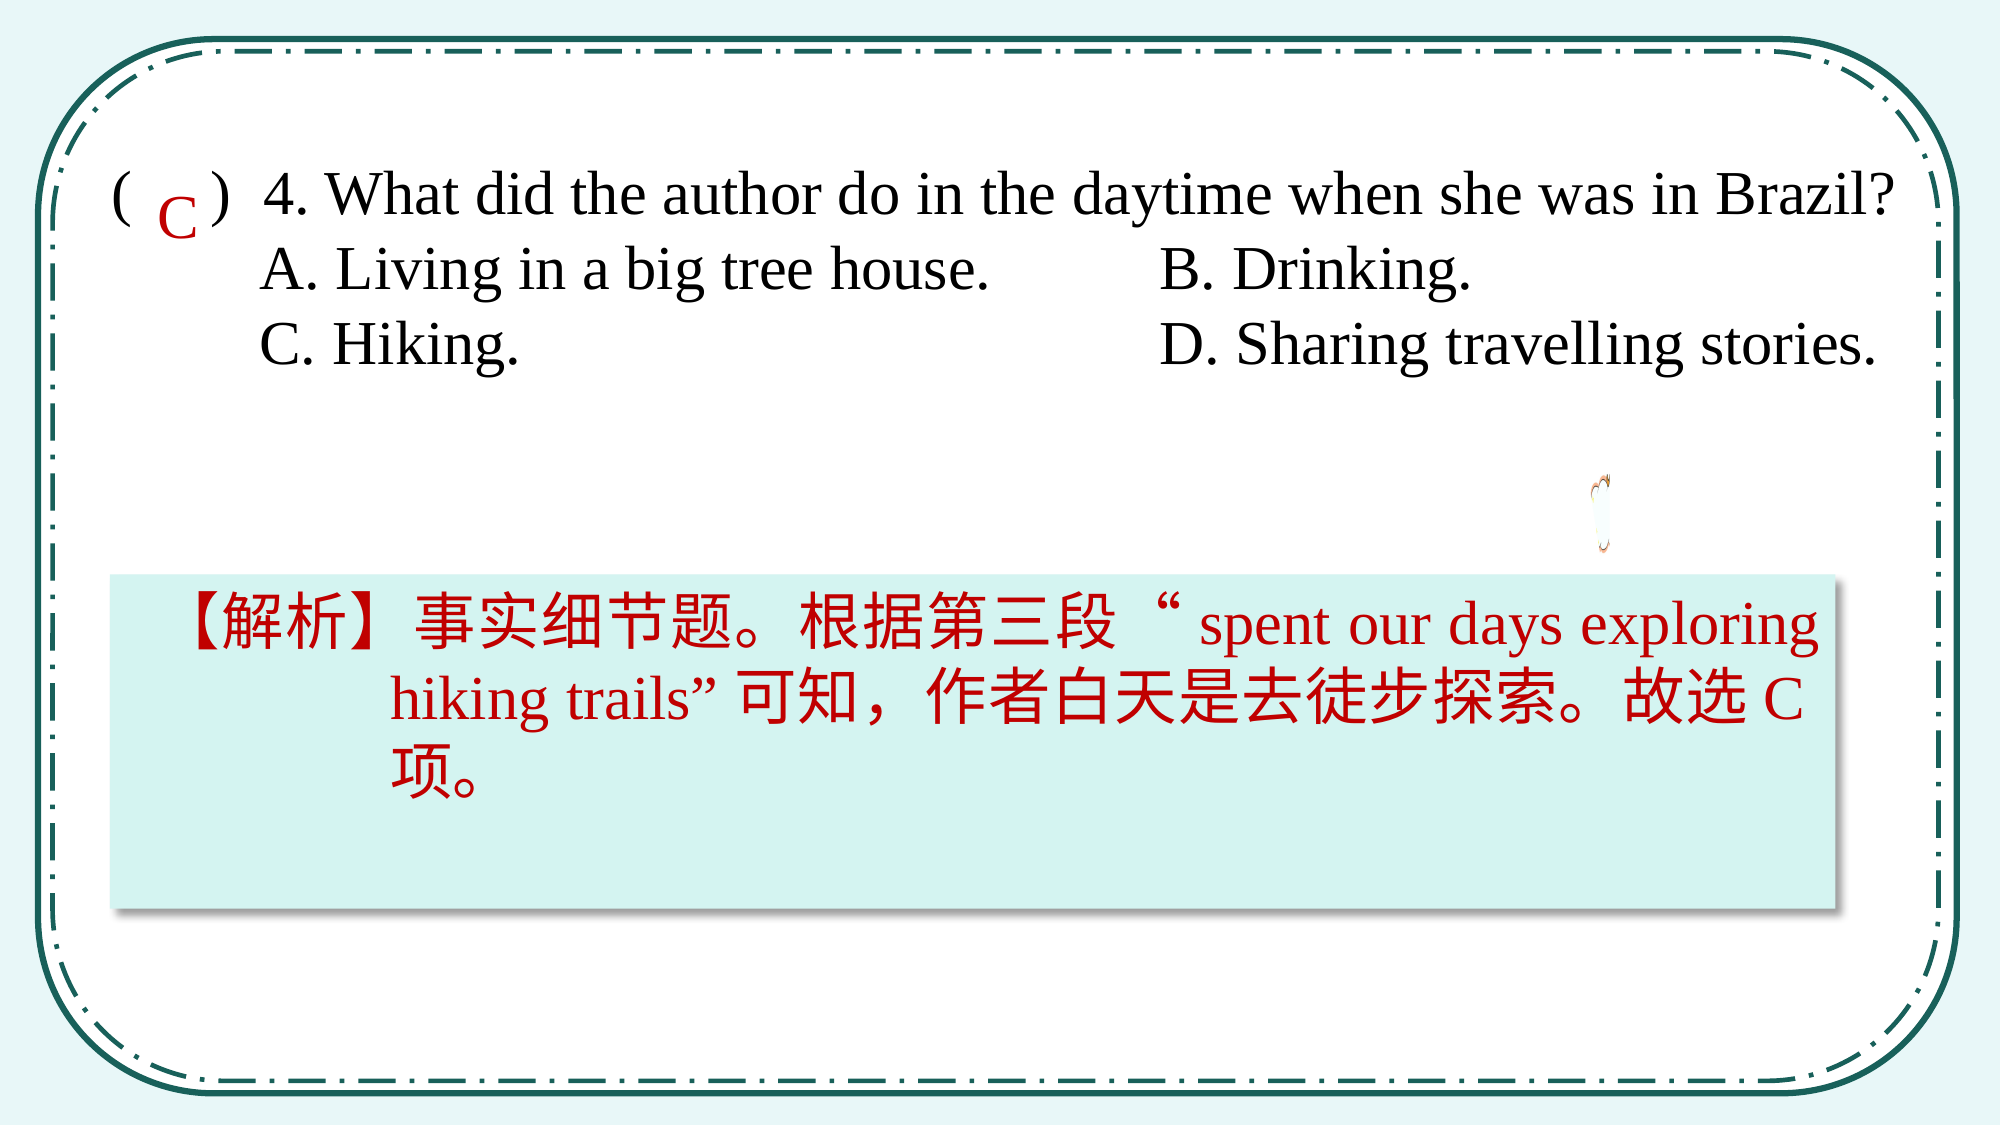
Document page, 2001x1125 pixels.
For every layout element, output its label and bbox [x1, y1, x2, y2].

picture [0, 0, 2000, 1125]
text_box [37, 38, 1958, 1094]
